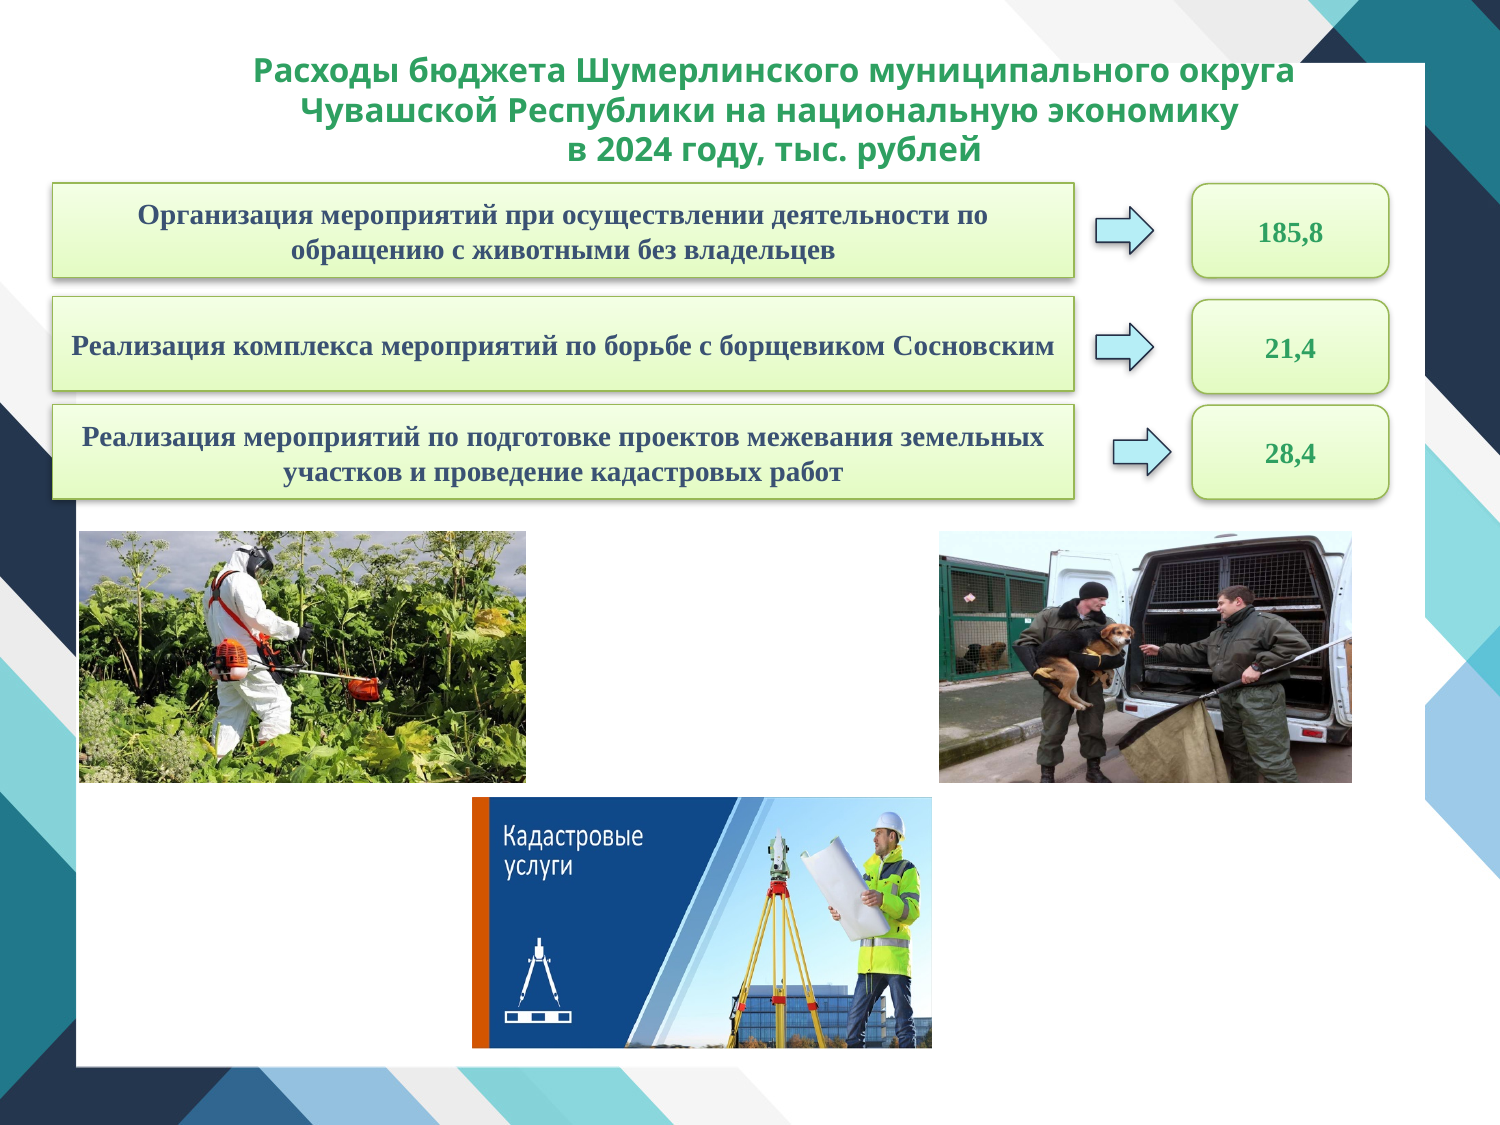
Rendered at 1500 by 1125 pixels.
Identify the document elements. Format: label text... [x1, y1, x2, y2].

text_box 21,4 [1191, 298, 1390, 395]
text_box 185,8 [1191, 182, 1390, 279]
text_box Организация мероприятий при осуществлении деятельности по обращению с животными без владельцев [52, 182, 1075, 278]
title Расходы бюджета Шумерлинского муниципального округа Чувашской Республики на национальную экономику в 2024 году, тыс. рублей [148, 53, 1401, 169]
text_box [1113, 428, 1172, 476]
text_box Реализация мероприятий по подготовке проектов межевания земельных участков и проведение кадастровых работ [52, 404, 1075, 500]
text_box 28,4 [1191, 404, 1390, 500]
text_box [1096, 206, 1154, 255]
text_box Реализация комплекса мероприятий по борьбе с борщевиком Сосновским [52, 296, 1075, 392]
picture [0, 0, 1500, 1125]
text_box [1096, 323, 1154, 371]
